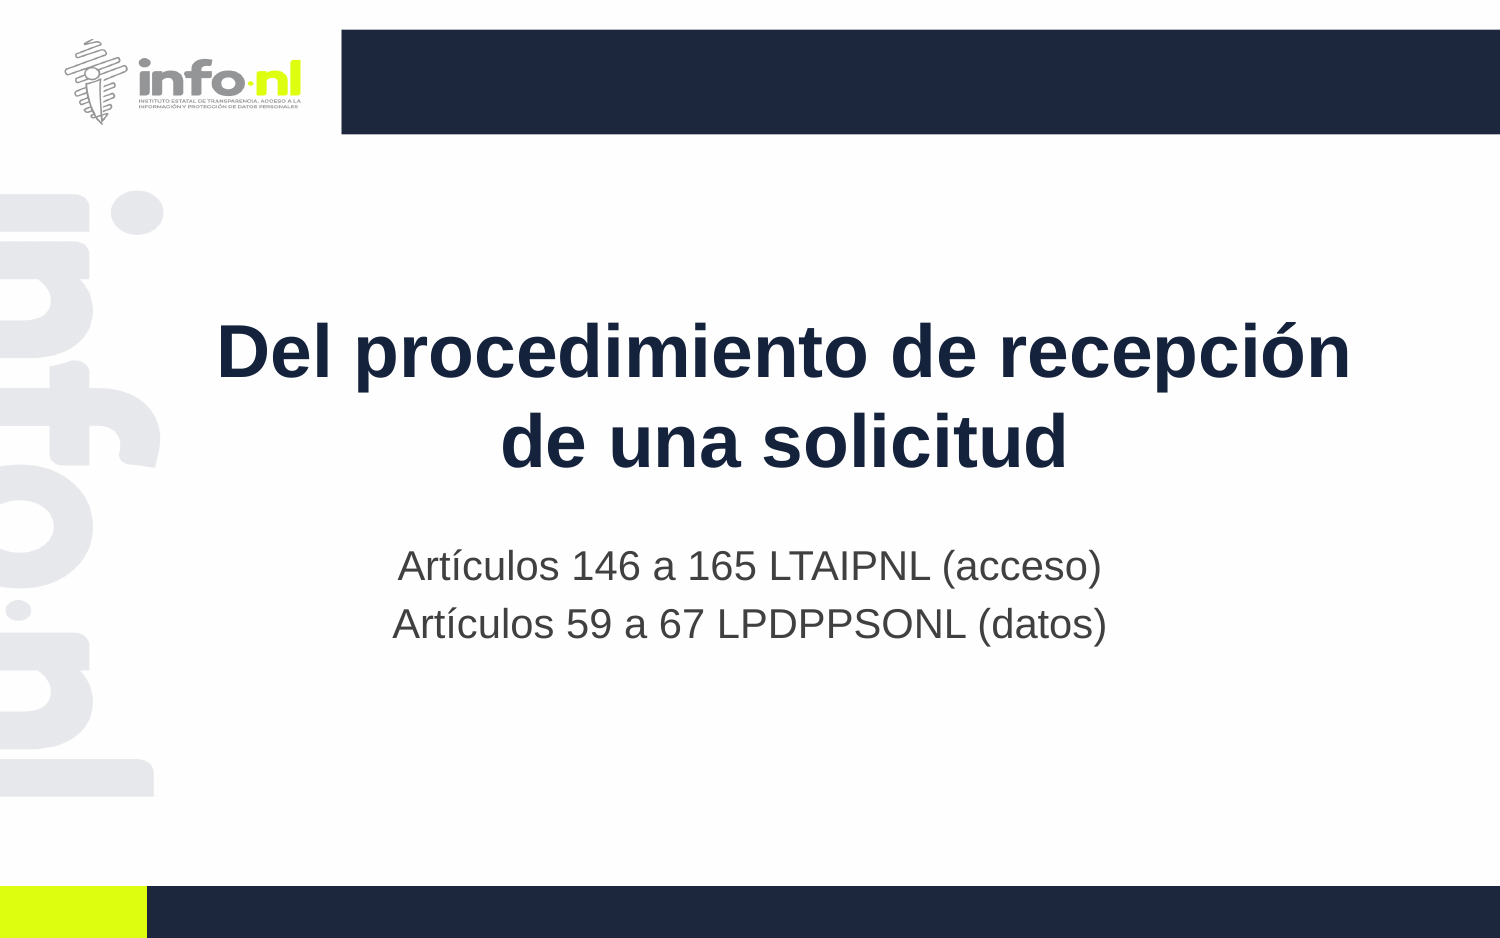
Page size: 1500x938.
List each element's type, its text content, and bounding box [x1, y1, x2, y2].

picture [0, 0, 1500, 938]
subtitle Artículos 146 a 165 LTAIPNL (acceso) Artículos 59 a 67 LPDPPSONL (datos) [225, 531, 1275, 771]
title Del procedimiento de recepción de una solicitud [147, 291, 1423, 493]
